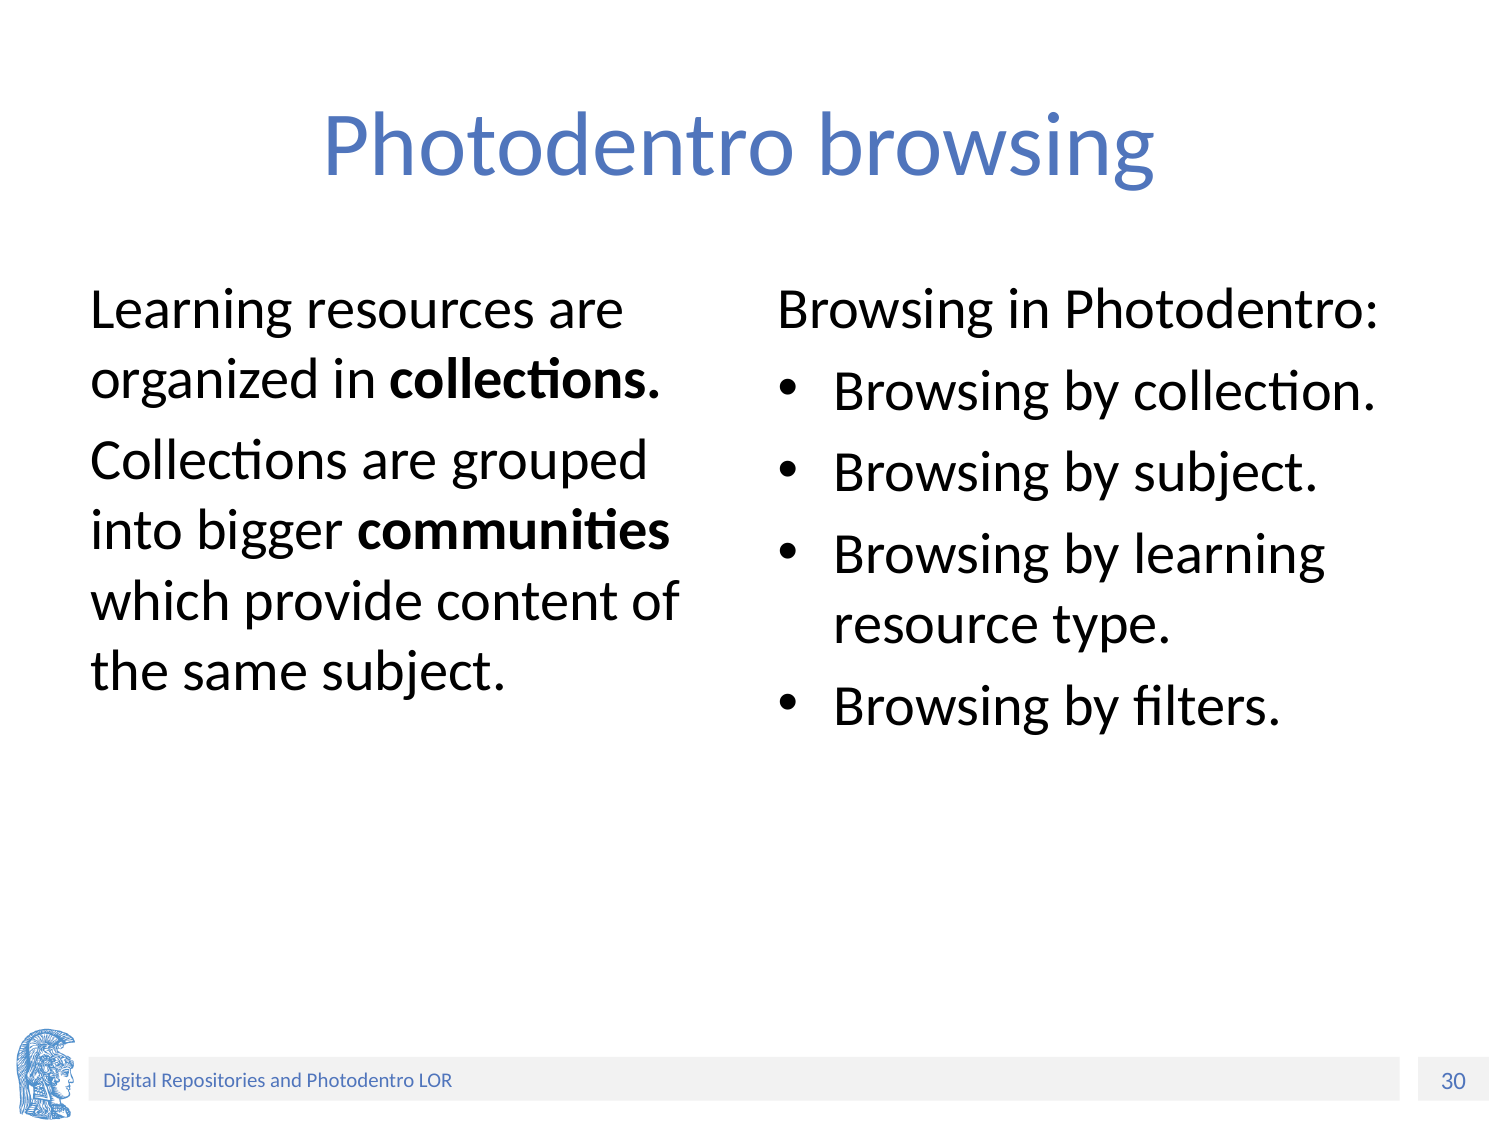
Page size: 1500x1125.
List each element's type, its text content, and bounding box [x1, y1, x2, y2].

list Learning resources are organized in collections. Collections are grouped into bigger communities which provide content of the same subject. [75, 262, 738, 1005]
list Browsing in Photodentro: Browsing by collection. Browsing by subject. Browsing by learning resource type. Browsing by filters. [762, 262, 1425, 1005]
title Photodentro browsing [75, 45, 1425, 233]
picture [9, 1025, 81, 1120]
